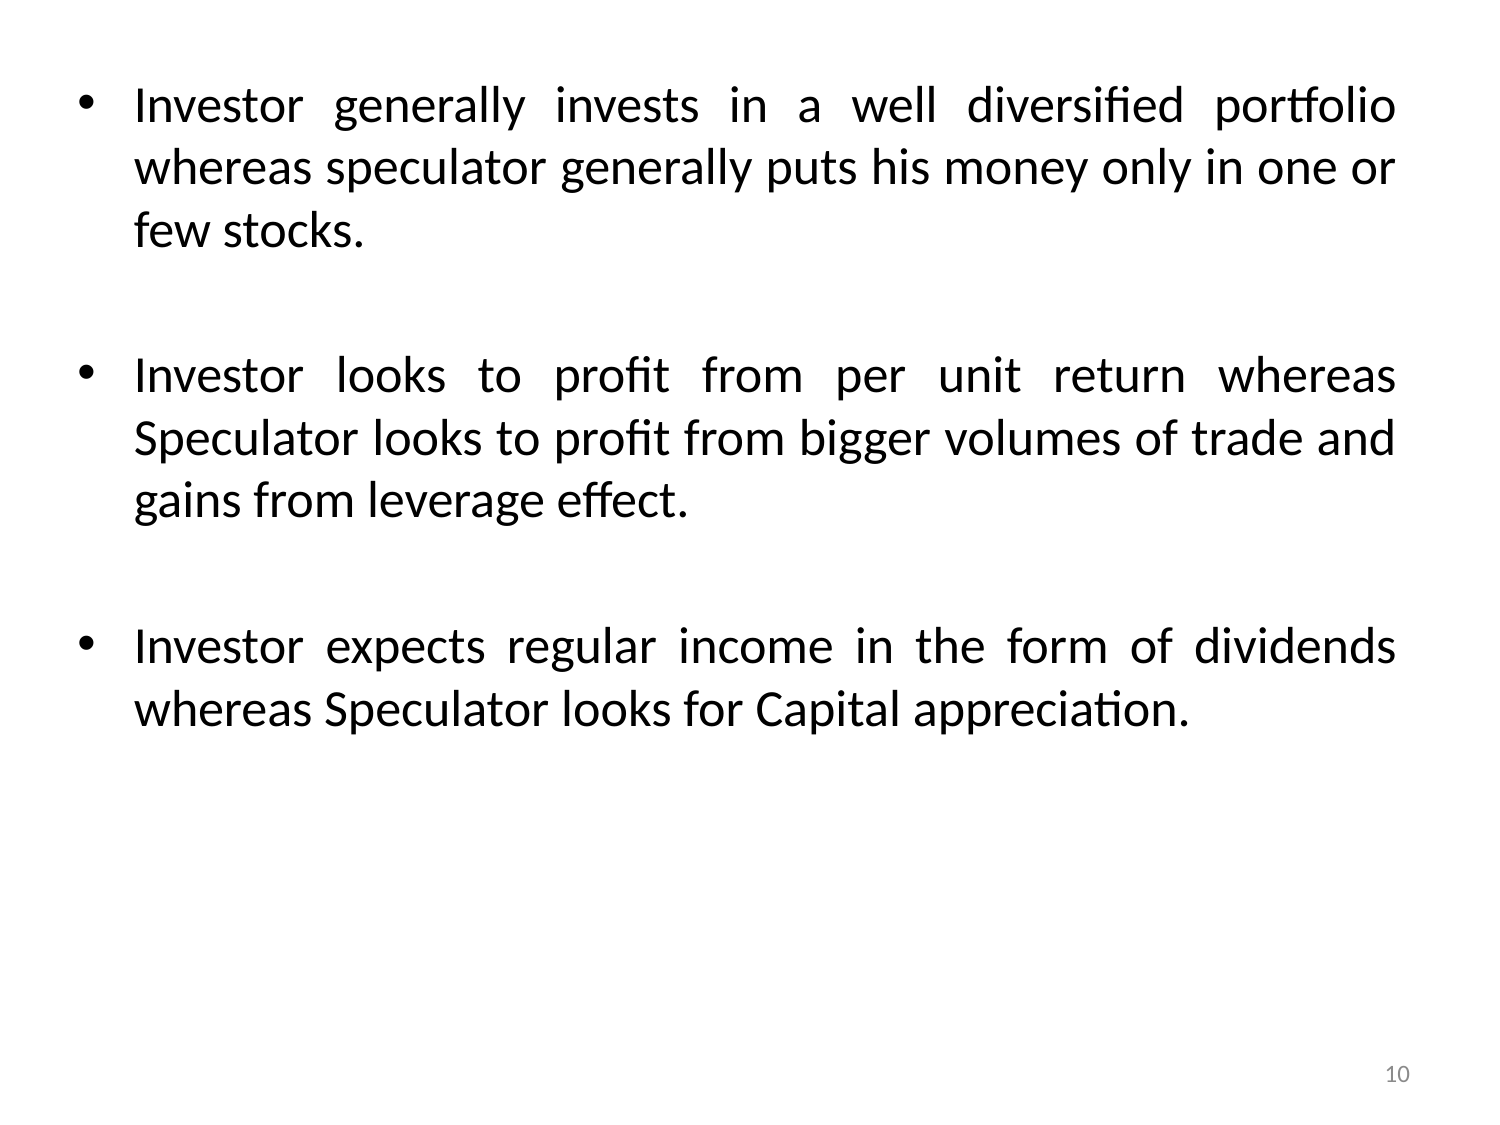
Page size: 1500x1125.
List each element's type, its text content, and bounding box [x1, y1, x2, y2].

list Investor generally invests in a well diversified portfolio whereas speculator generally puts his money only in one or few stocks. Investor looks to profit from per unit return whereas Speculator looks to profit from bigger volumes of trade and gains from leverage effect. Investor expects regular income in the form of dividends whereas Speculator looks for Capital appreciation. [62, 62, 1413, 1025]
slide_number 10 [1074, 1042, 1425, 1103]
